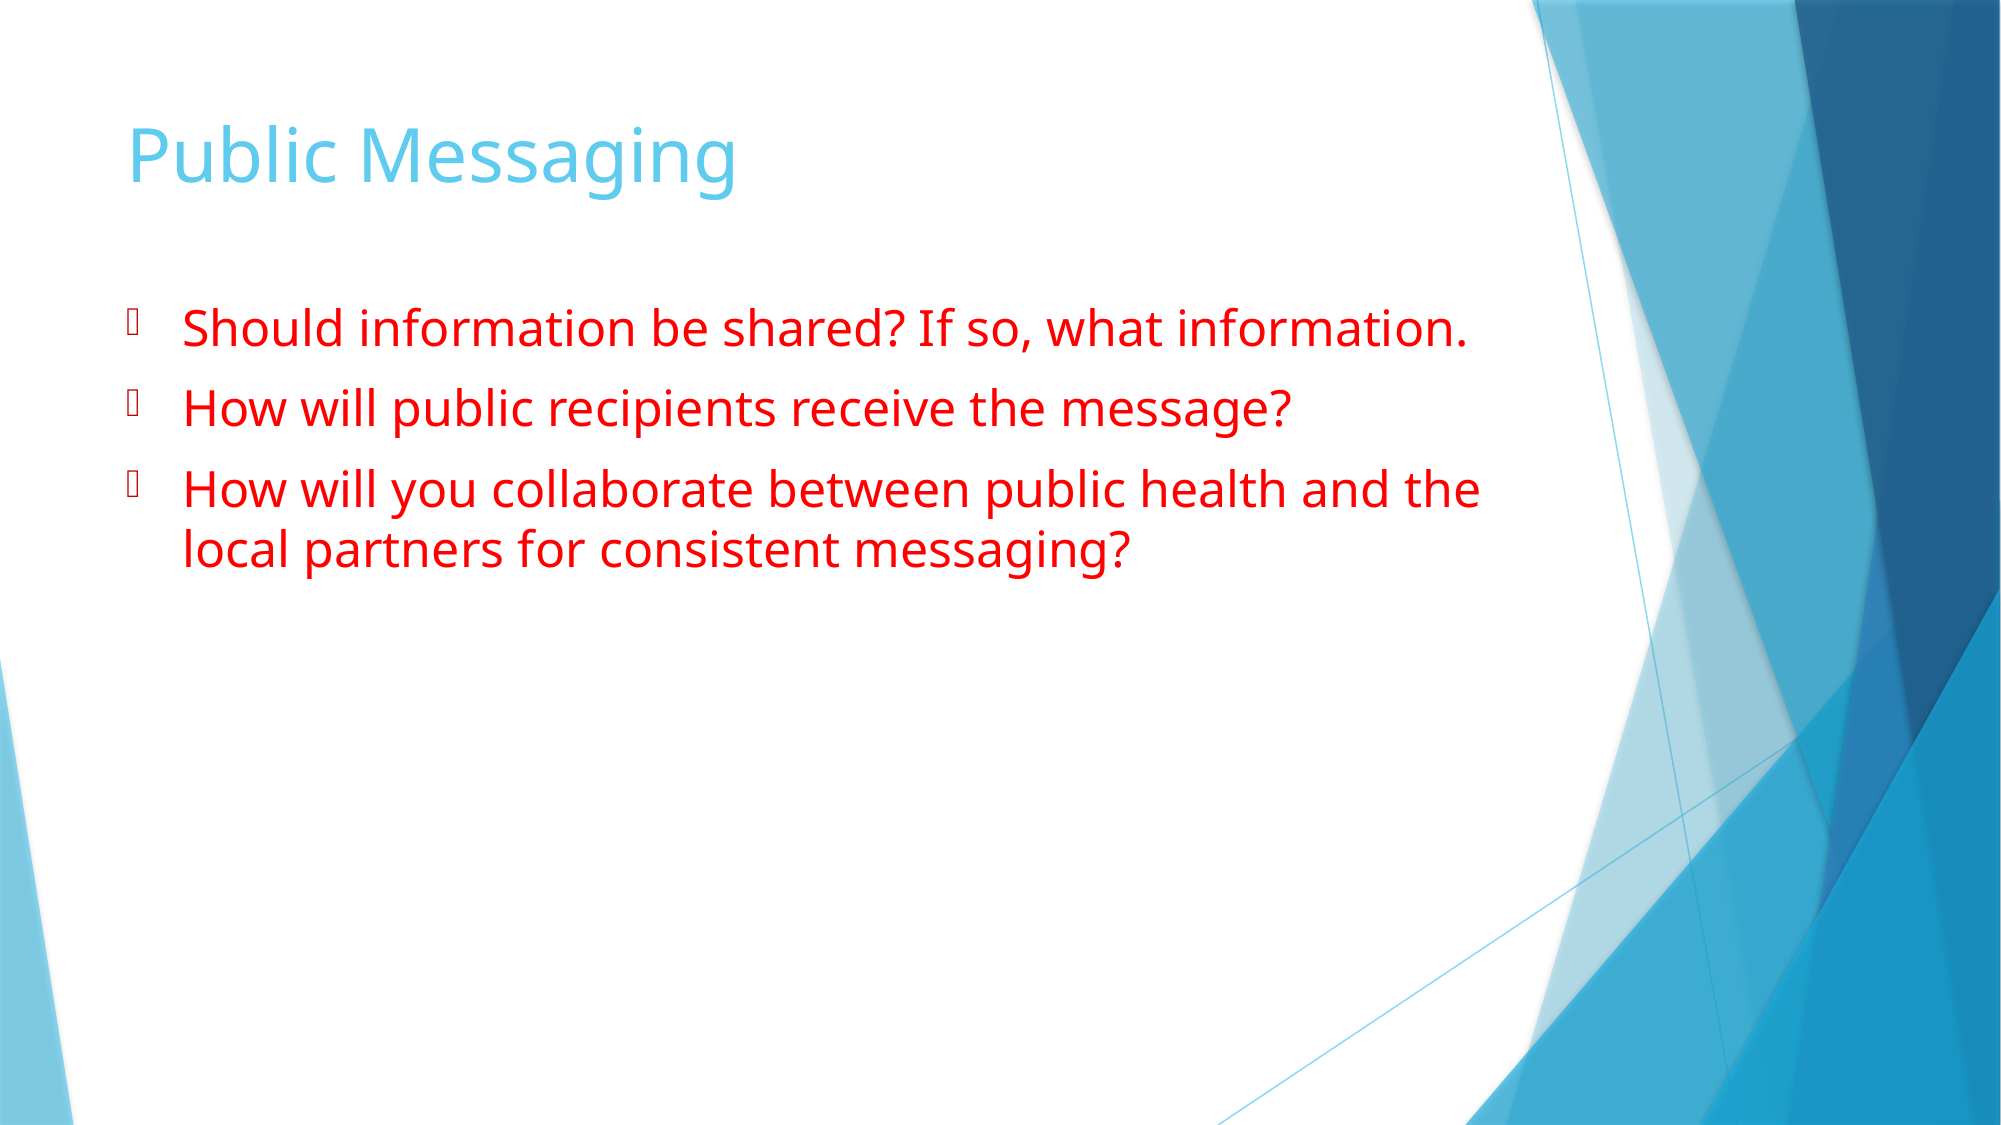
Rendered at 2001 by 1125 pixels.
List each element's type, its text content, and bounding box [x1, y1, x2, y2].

title Public Messaging [111, 99, 1522, 288]
list Should information be shared? If so, what information. How will public recipients receive the message? How will you collaborate between public health and the local partners for consistent messaging? [111, 288, 1522, 925]
